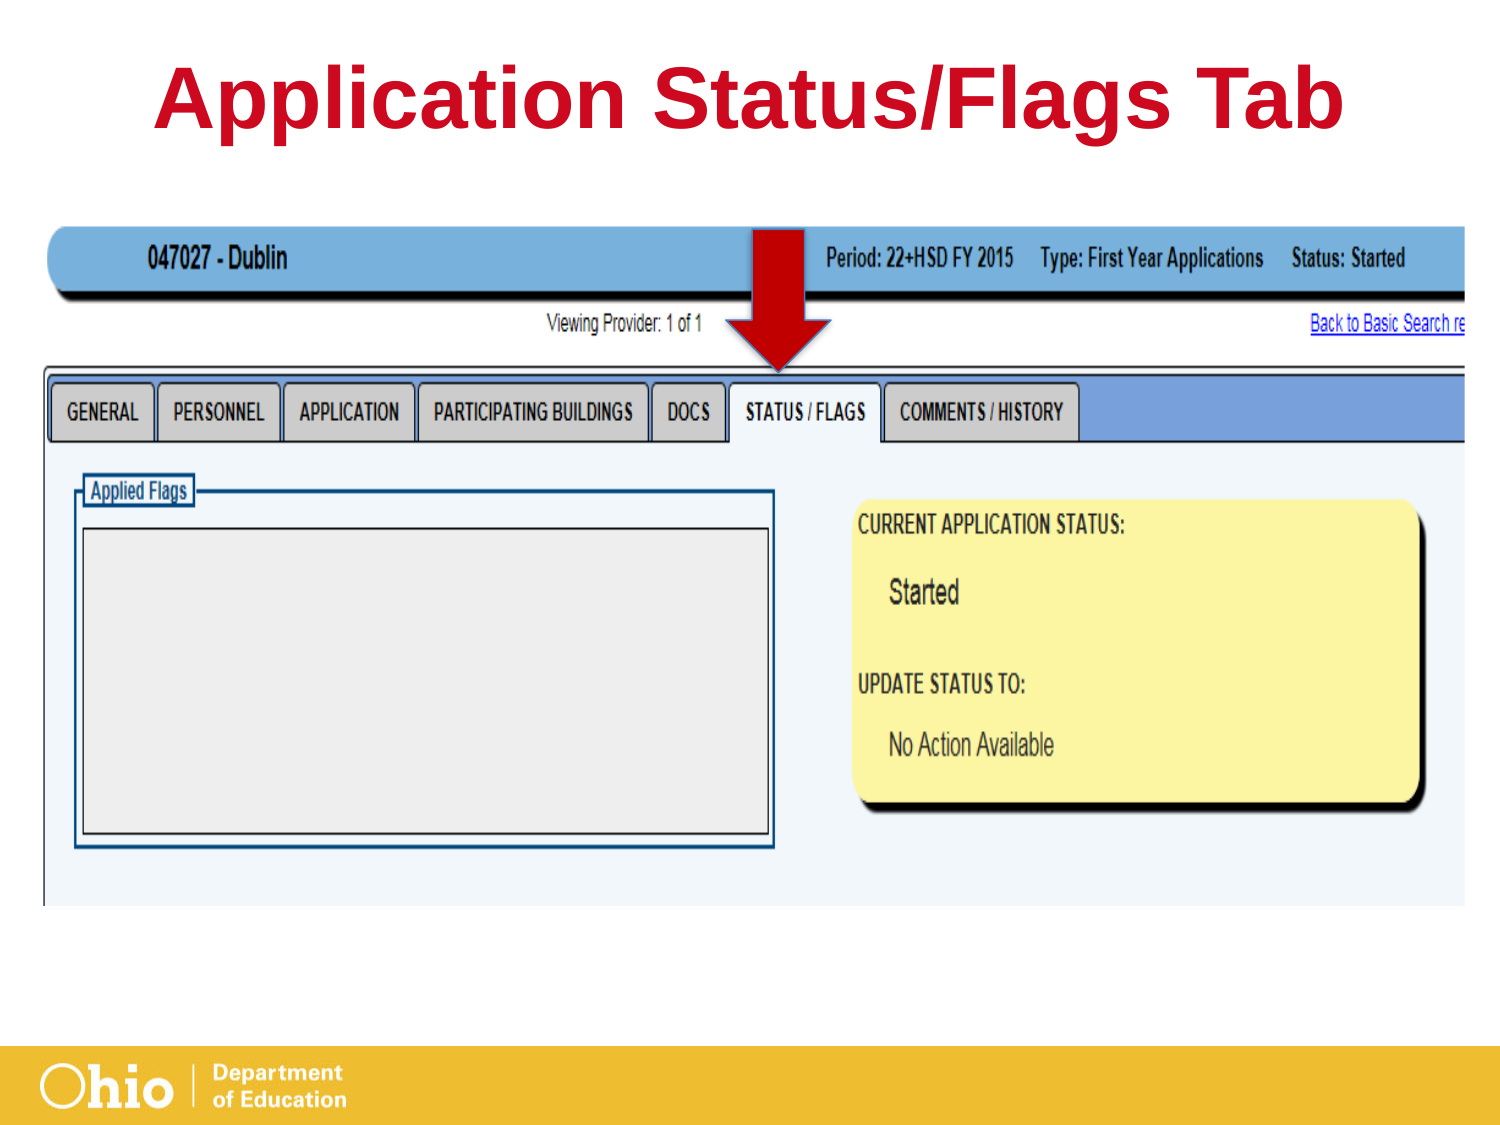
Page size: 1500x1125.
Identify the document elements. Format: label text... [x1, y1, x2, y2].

title Application Status/Flags Tab [75, 41, 1425, 148]
picture [35, 199, 1465, 906]
picture [0, 1046, 1500, 1125]
